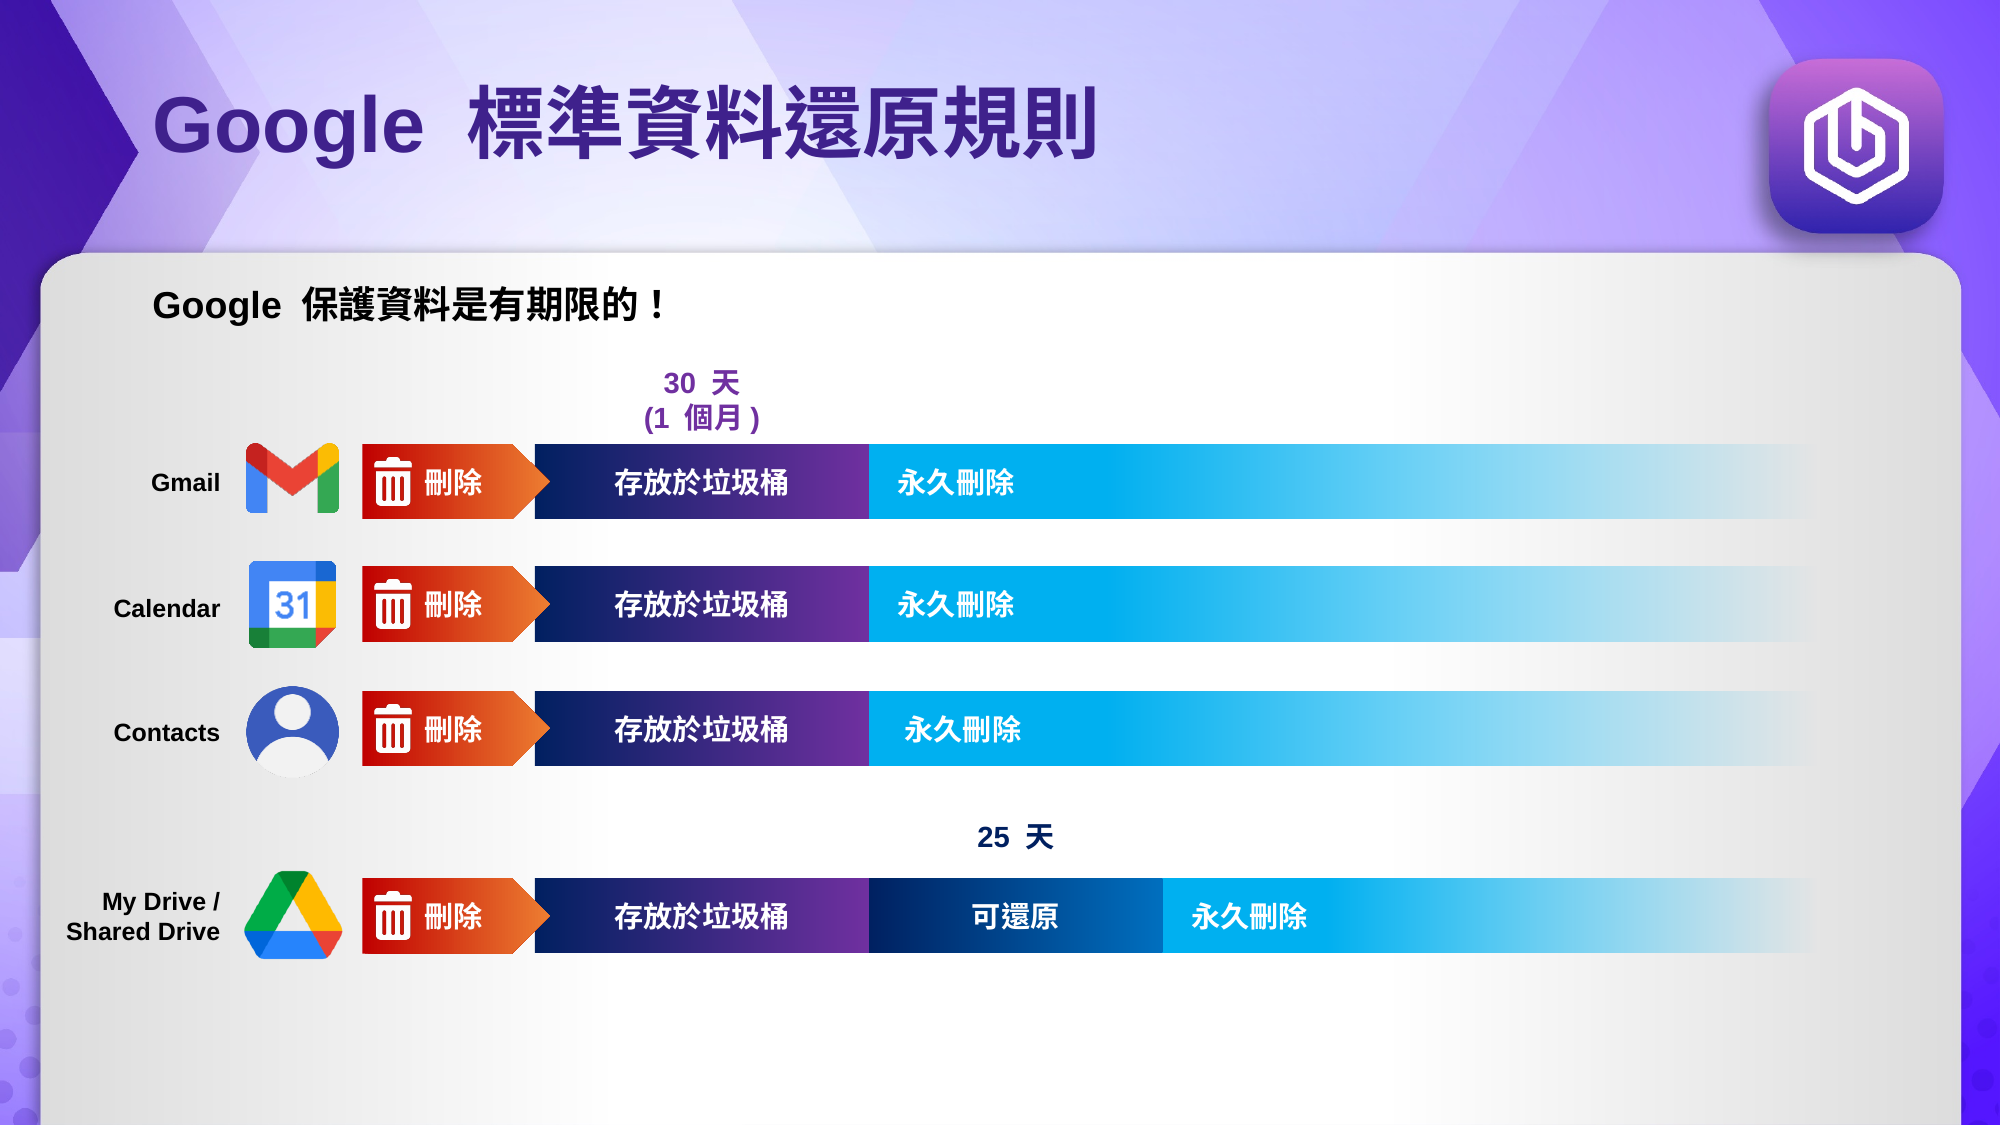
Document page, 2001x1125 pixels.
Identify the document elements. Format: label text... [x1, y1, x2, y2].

text_box 刪除 [361, 565, 552, 643]
text_box 存放於垃圾桶 [534, 443, 868, 520]
text_box My Drive / Shared Drive [50, 877, 236, 953]
text_box 25 天 [942, 811, 1090, 861]
text_box 存放於垃圾桶 [534, 690, 868, 766]
text_box 刪除 [361, 442, 552, 521]
text_box 刪除 [361, 689, 552, 768]
text_box 永久刪除 [868, 690, 1819, 766]
text_box Contacts [82, 709, 236, 755]
picture [0, 0, 2000, 1125]
text_box 可還原 [868, 877, 1163, 954]
text_box 永久刪除 [868, 566, 1819, 642]
text_box 存放於垃圾桶 [534, 877, 868, 954]
text_box 30 天 (1 個月) [615, 356, 789, 442]
text_box Calendar [82, 585, 236, 630]
list Google 保護資料是有期限的！ [137, 279, 1863, 355]
text_box 永久刪除 [1163, 877, 1819, 954]
title Google 標準資料還原規則 [137, 0, 1863, 253]
text_box 永久刪除 [868, 443, 1819, 520]
text_box 存放於垃圾桶 [534, 566, 868, 642]
text_box 刪除 [361, 876, 552, 955]
text_box Gmail [100, 458, 236, 504]
